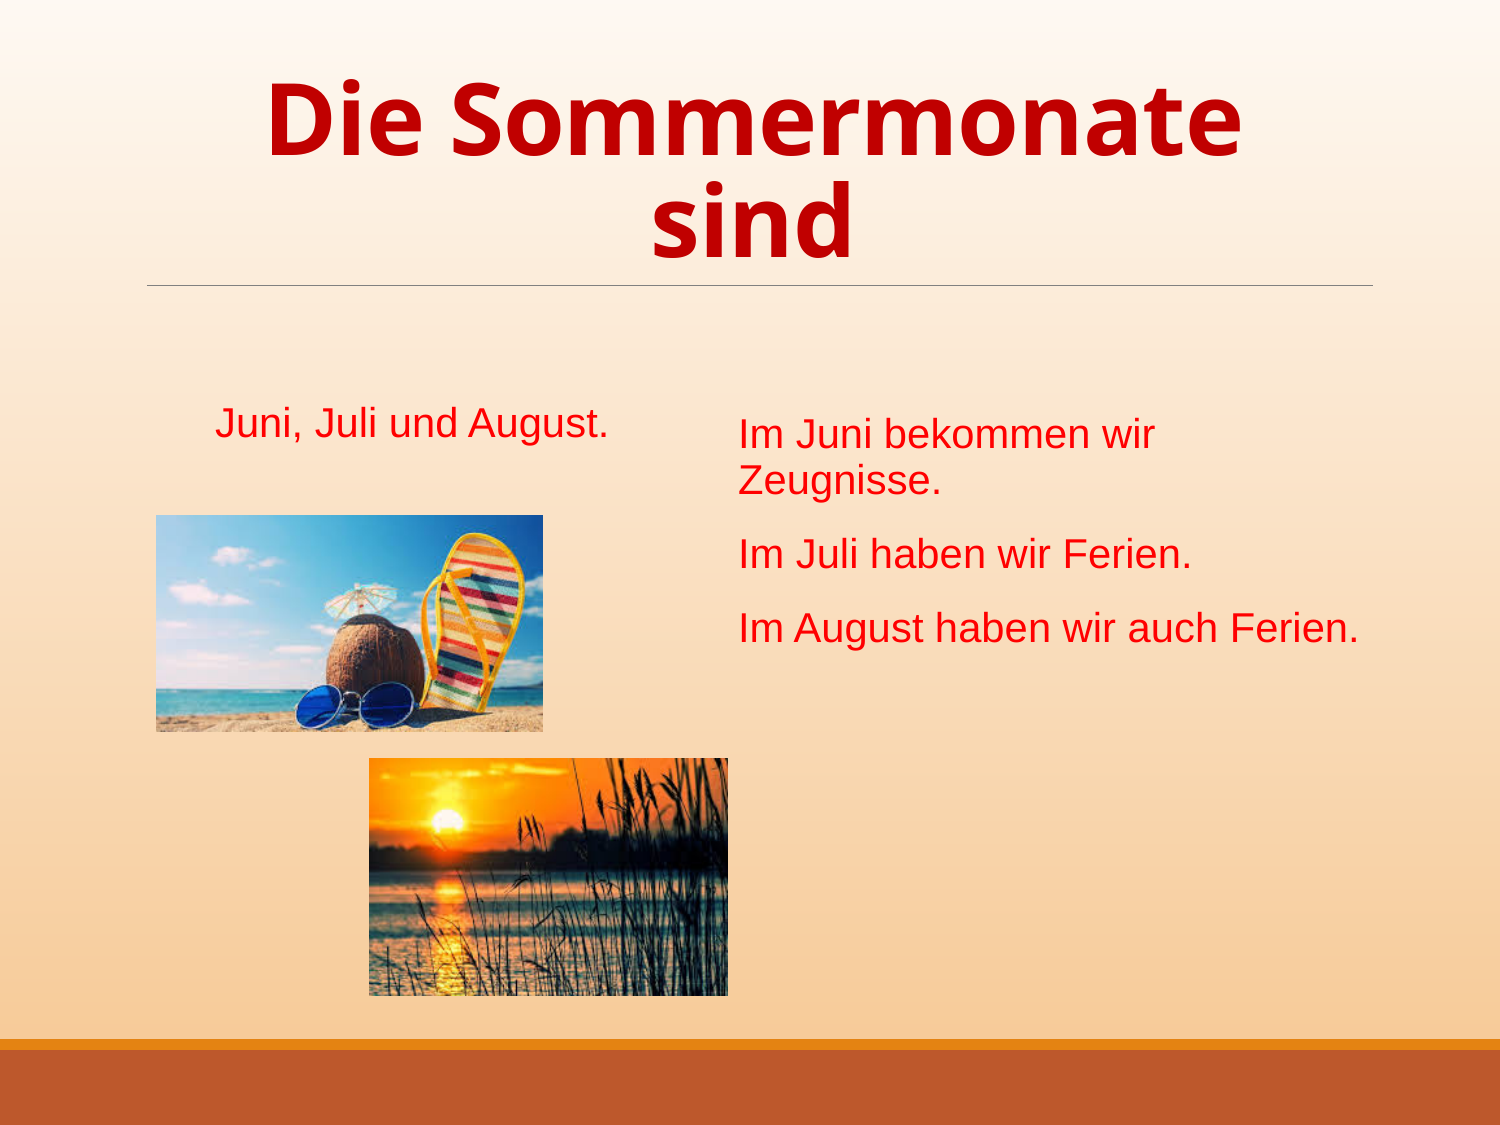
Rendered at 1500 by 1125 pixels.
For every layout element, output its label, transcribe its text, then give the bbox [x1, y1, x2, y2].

picture [368, 757, 728, 997]
list Im Juni bekommen wir Zeugnisse. Im Juli haben wir Ferien. Im August haben wir auch Ferien. [738, 326, 1366, 999]
title Die Sommermonate sind [135, 47, 1373, 285]
list Juni, Juli und August. [64, 314, 728, 976]
picture [155, 514, 543, 732]
